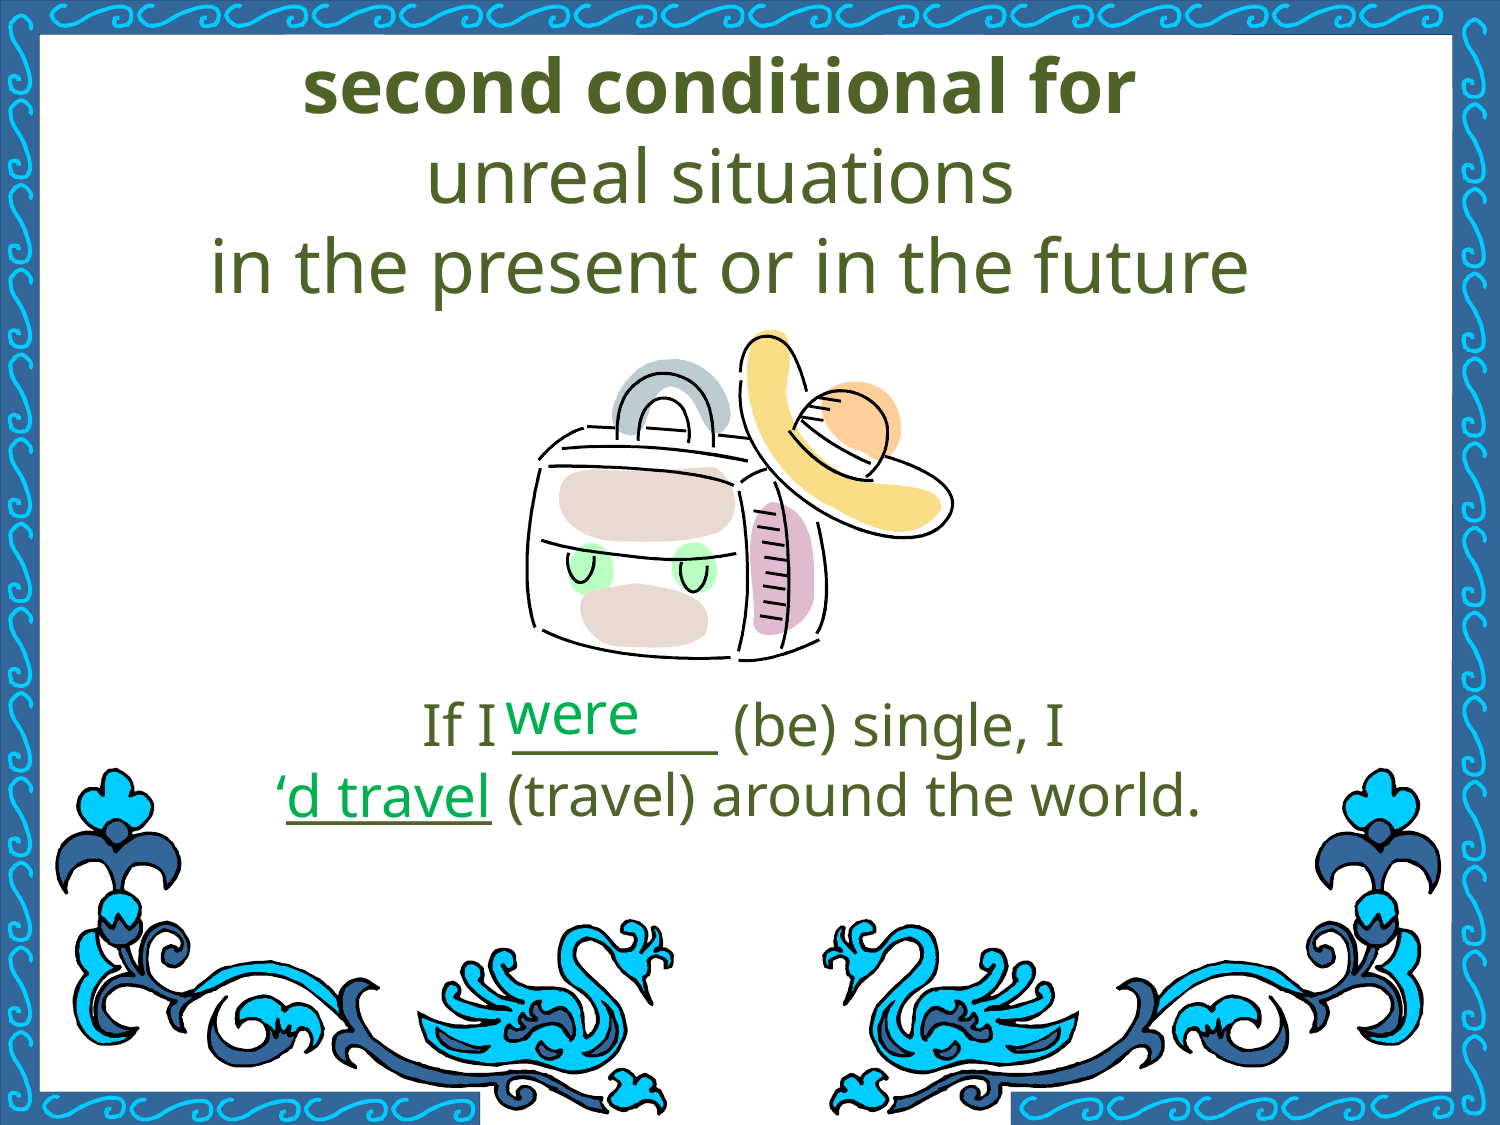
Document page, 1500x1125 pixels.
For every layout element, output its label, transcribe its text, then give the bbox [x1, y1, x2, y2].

text_box were [419, 668, 727, 754]
text_box ‘d travel [159, 751, 608, 837]
text_box second conditional for unreal situations in the present or in the future [194, 30, 1267, 316]
text_box If I ________ (be) single, I ________ (travel) around the world. [608, 680, 1436, 836]
text_box If I ________ (be) single, I ________ (travel) around the world. [53, 680, 419, 836]
picture [525, 325, 958, 666]
